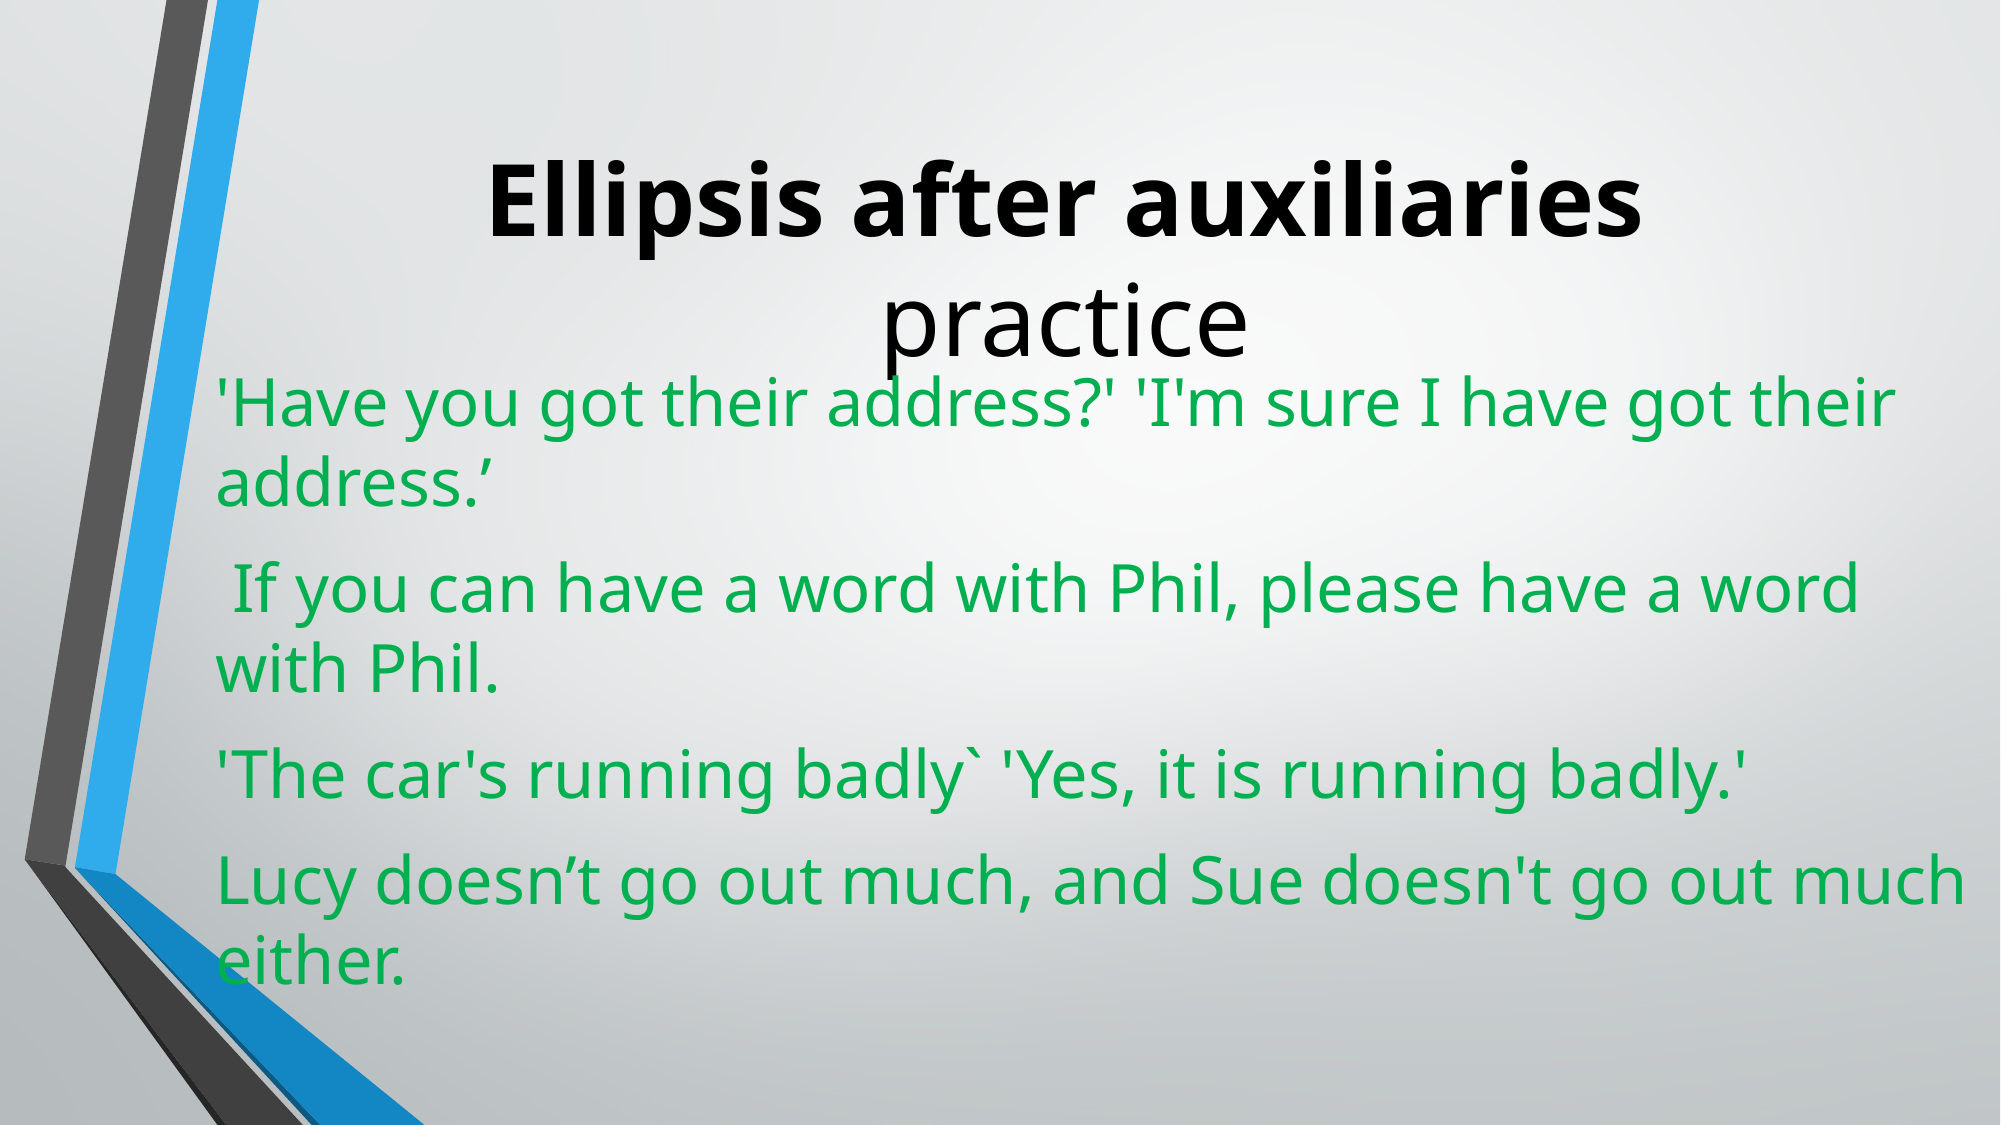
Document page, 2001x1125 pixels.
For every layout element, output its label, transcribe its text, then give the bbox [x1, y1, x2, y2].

list 'Have you got their address?' 'I'm sure I have got their address.’ If you can have a word with Phil, please have a word with Phil. 'The car's running badly` 'Yes, it is running badly.' Lucy doesn’t go out much, and Sue doesn't go out much either. [200, 345, 2000, 1013]
title Ellipsis after auxiliaries practice [243, 112, 1887, 345]
